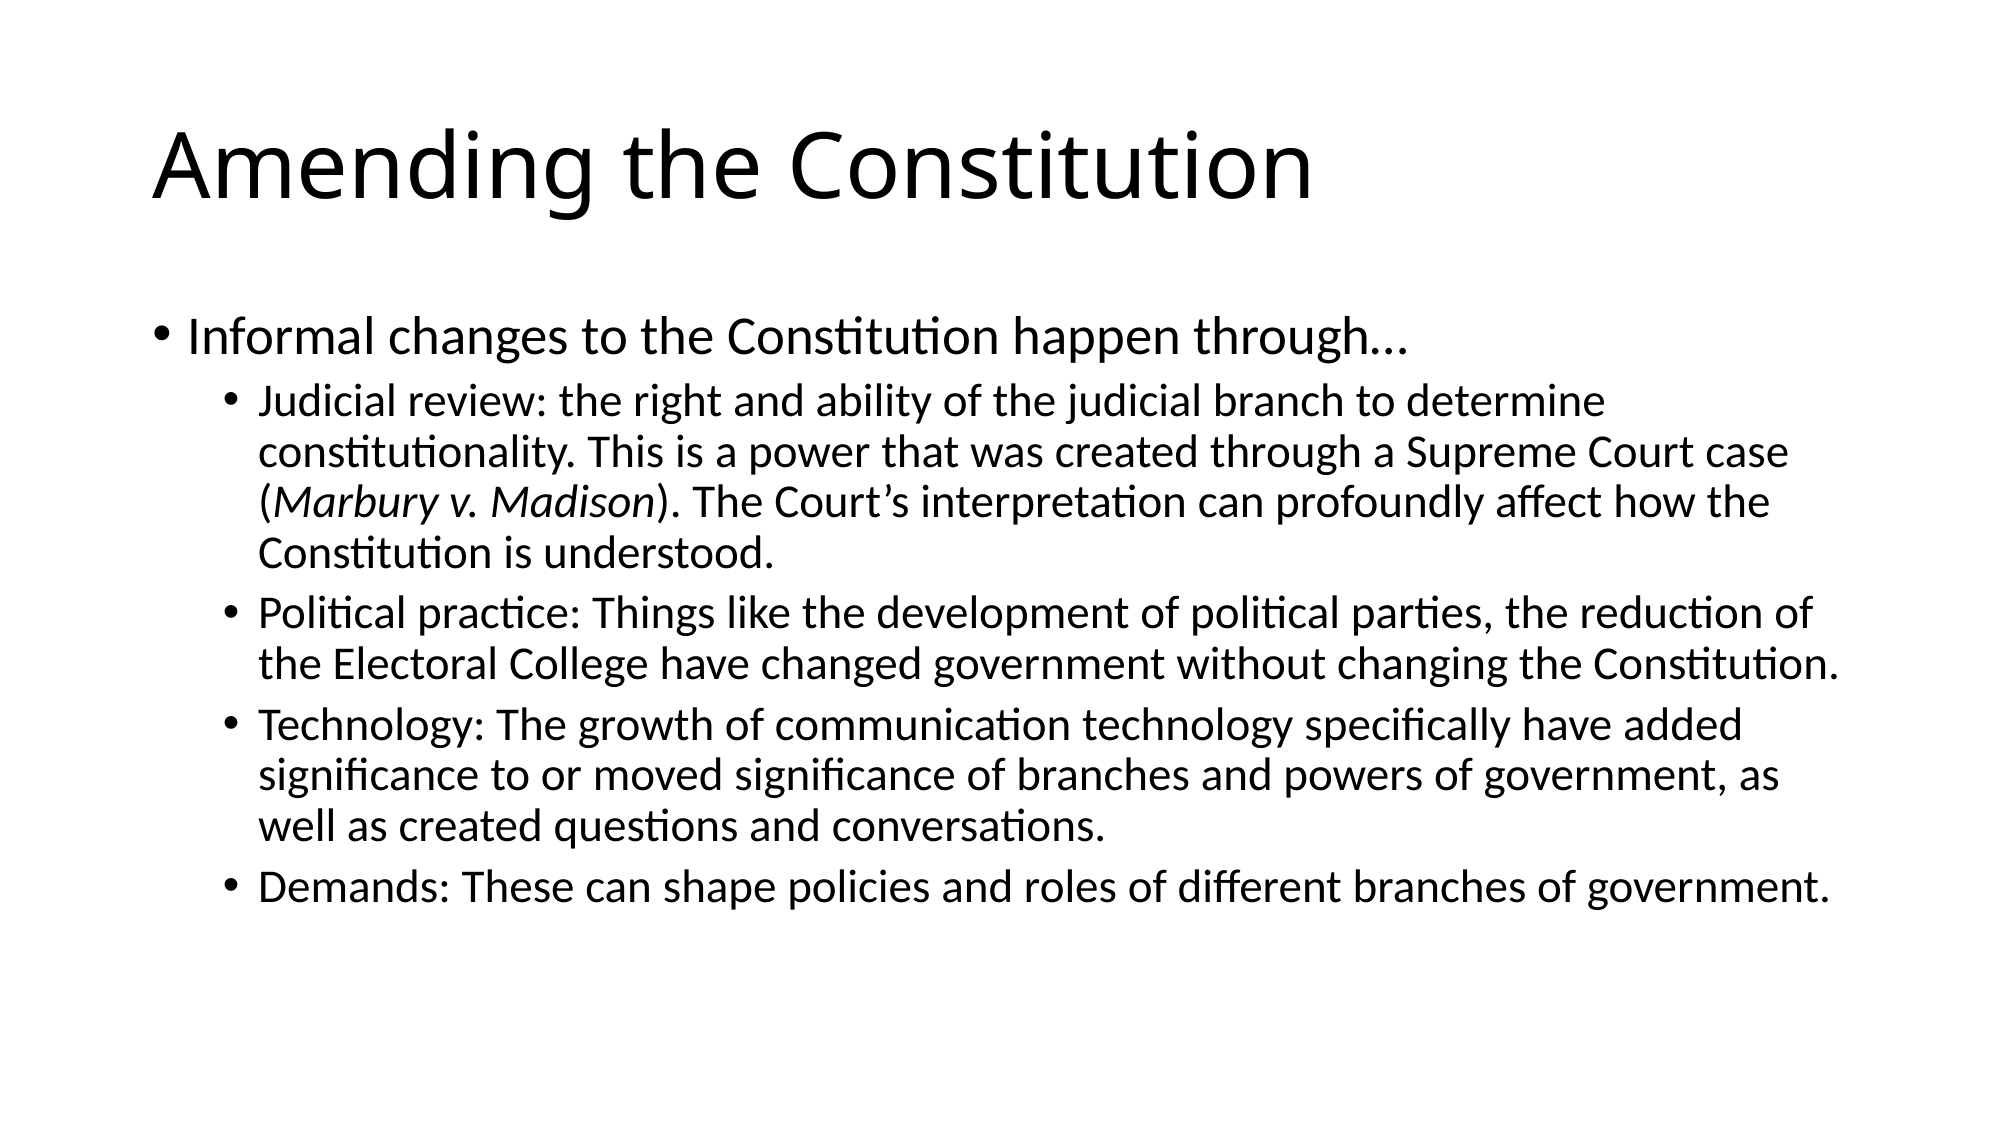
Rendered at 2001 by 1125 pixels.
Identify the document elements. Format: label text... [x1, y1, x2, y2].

list Informal changes to the Constitution happen through… Judicial review: the right and ability of the judicial branch to determine constitutionality. This is a power that was created through a Supreme Court case (Marbury v. Madison). The Court’s interpretation can profoundly affect how the Constitution is understood. Political practice: Things like the development of political parties, the reduction of the Electoral College have changed government without changing the Constitution. Technology: The growth of communication technology specifically have added significance to or moved significance of branches and powers of government, as well as created questions and conversations. Demands: These can shape policies and roles of different branches of government. [137, 299, 1863, 1014]
title Amending the Constitution [137, 59, 1863, 278]
